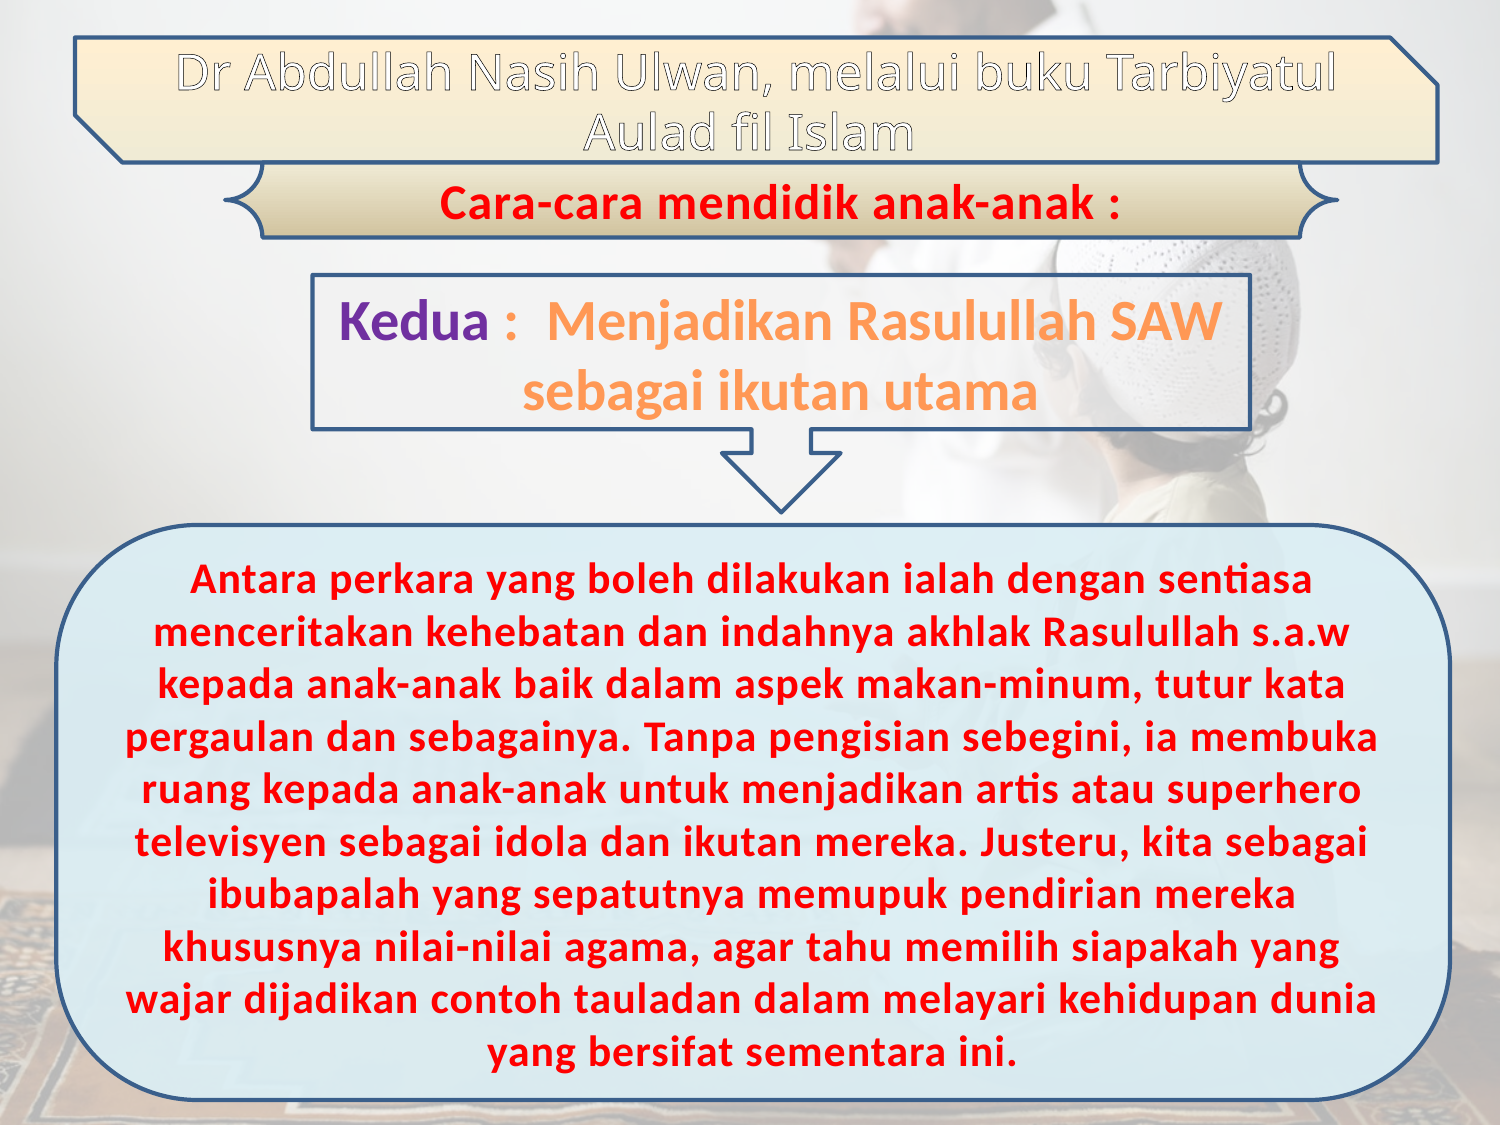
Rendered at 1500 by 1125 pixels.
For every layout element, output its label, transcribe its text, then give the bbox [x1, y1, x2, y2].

text_box Dr Abdullah Nasih Ulwan, melalui buku Tarbiyatul Aulad fil Islam [72, 35, 1440, 165]
text_box Cara-cara mendidik anak-anak : [222, 160, 1340, 240]
text_box Antara perkara yang boleh dilakukan ialah dengan sentiasa menceritakan kehebatan dan indahnya akhlak Rasulullah s.a.w kepada anak-anak baik dalam aspek makan-minum, tutur kata pergaulan dan sebagainya. Tanpa pengisian sebegini, ia membuka ruang kepada anak-anak untuk menjadikan artis atau superhero televisyen sebagai idola dan ikutan mereka. Justeru, kita sebagai ibubapalah yang sepatutnya memupuk pendirian mereka khususnya nilai-nilai agama, agar tahu memilih siapakah yang wajar dijadikan contoh tauladan dalam melayari kehidupan dunia yang bersifat sementara ini. [54, 522, 1453, 1103]
text_box Kedua : Menjadikan Rasulullah SAW sebagai ikutan utama [310, 272, 1253, 515]
